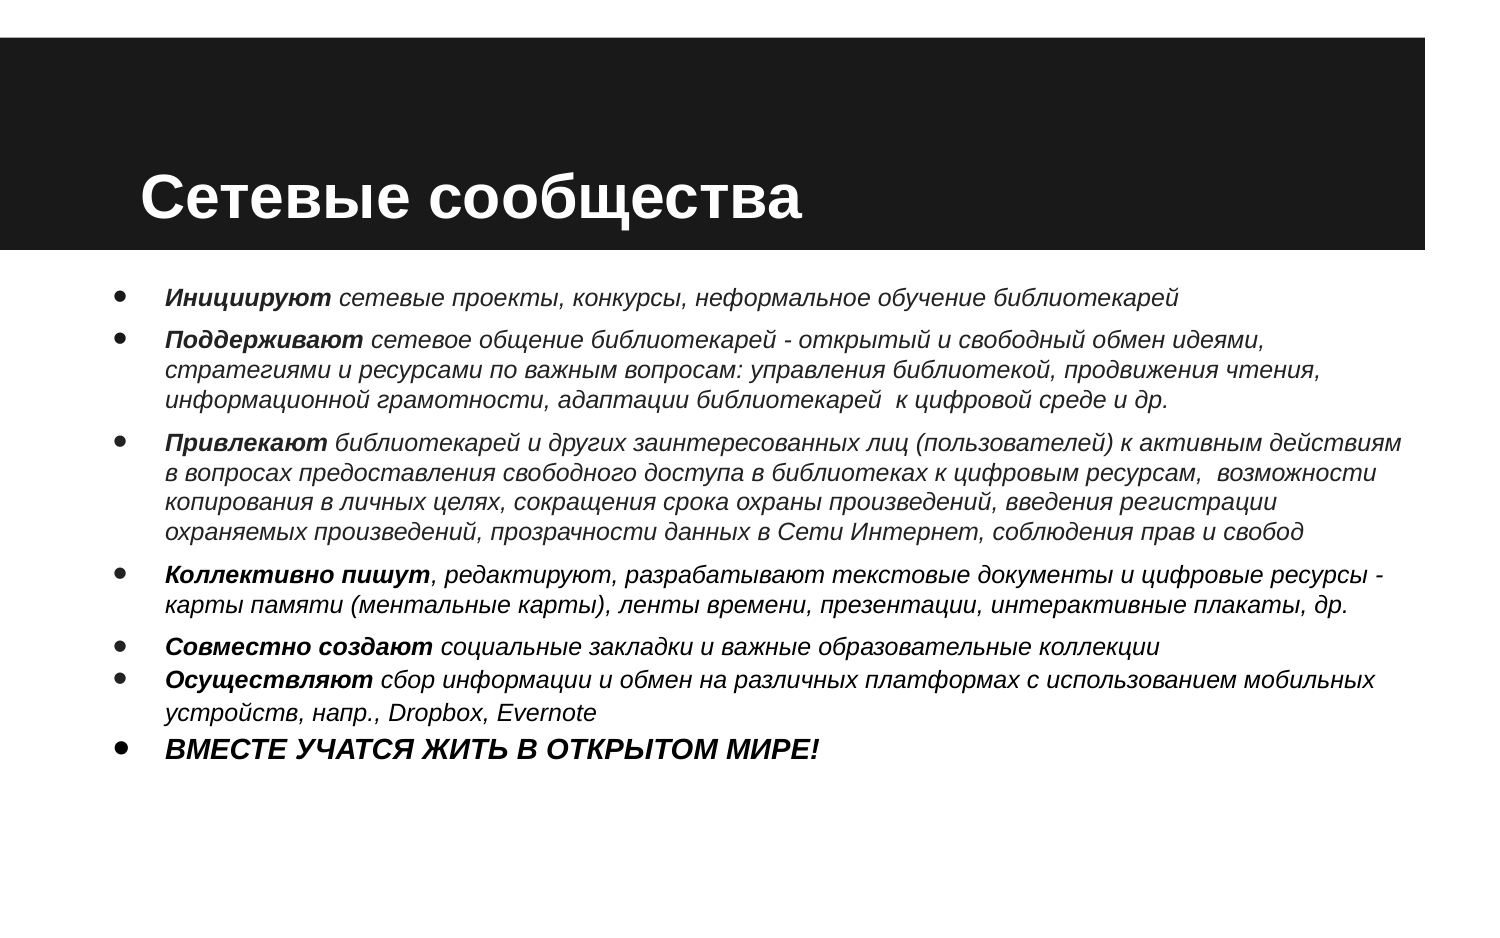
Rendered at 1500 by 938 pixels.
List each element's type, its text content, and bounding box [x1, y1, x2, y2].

title Сетевые сообщества [75, 37, 1425, 246]
list Инициируют сетевые проекты, конкурсы, неформальное обучение библиотекарей Поддерживают сетевое общение библиотекарей - открытый и свободный обмен идеями, стратегиями и ресурсами по важным вопросам: управления библиотекой, продвижения чтения, информационной грамотности, адаптации библиотекарей к цифровой среде и др. Привлекают библиотекарей и других заинтересованных лиц (пользователей) к активным действиям в вопросах предоставления свободного доступа в библиотеках к цифровым ресурсам, возможности копирования в личных целях, сокращения срока охраны произведений, введения регистрации охраняемых произведений, прозрачности данных в Сети Интернет, соблюдения прав и свобод Коллективно пишут, редактируют, разрабатывают текстовые документы и цифровые ресурсы - карты памяти (ментальные карты), ленты времени, презентации, интерактивные плакаты, др. Совместно создают социальные закладки и важные образовательные коллекции Осуществляют сбор информации и обмен на различных платформах с использованием мобильных устройств, напр., Dropbox, Evernote ВМЕСТЕ УЧАТСЯ ЖИТЬ В ОТКРЫТОМ МИРЕ! [75, 266, 1425, 898]
